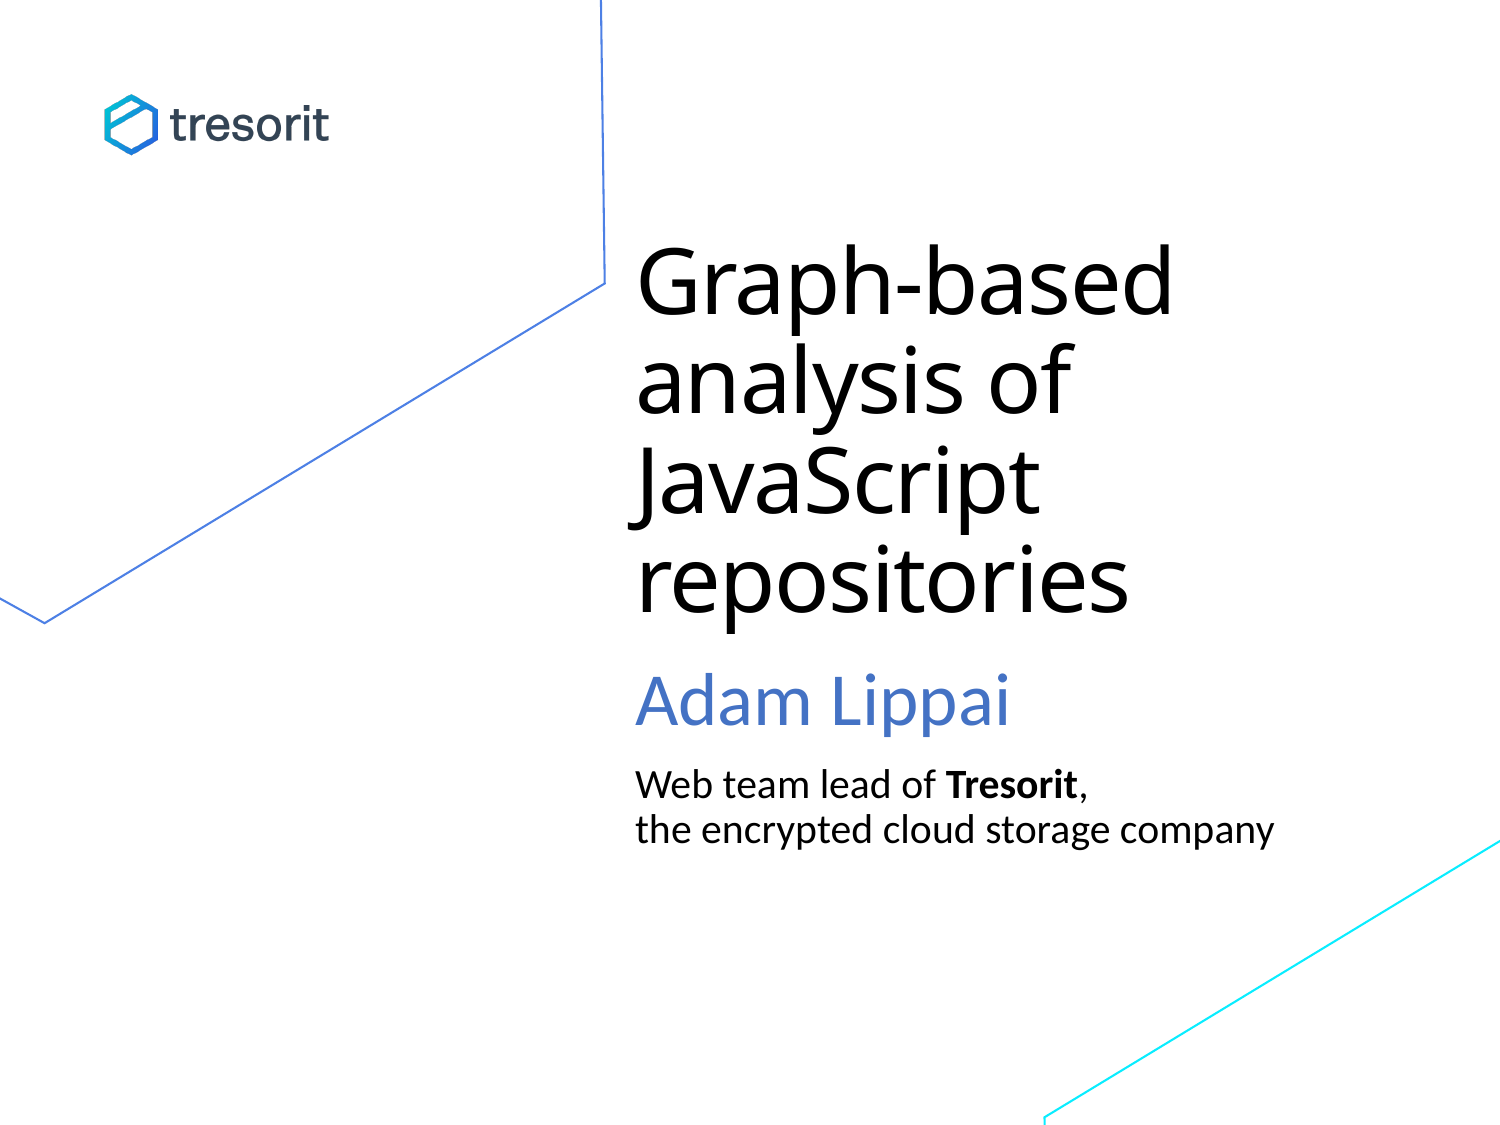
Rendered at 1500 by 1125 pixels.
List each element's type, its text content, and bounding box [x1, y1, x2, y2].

title Graph-based analysis of JavaScript repositories [619, 213, 1384, 640]
list Adam Lippai Web team lead of Tresorit, the encrypted cloud storage company [620, 653, 1335, 755]
picture [84, 73, 349, 176]
